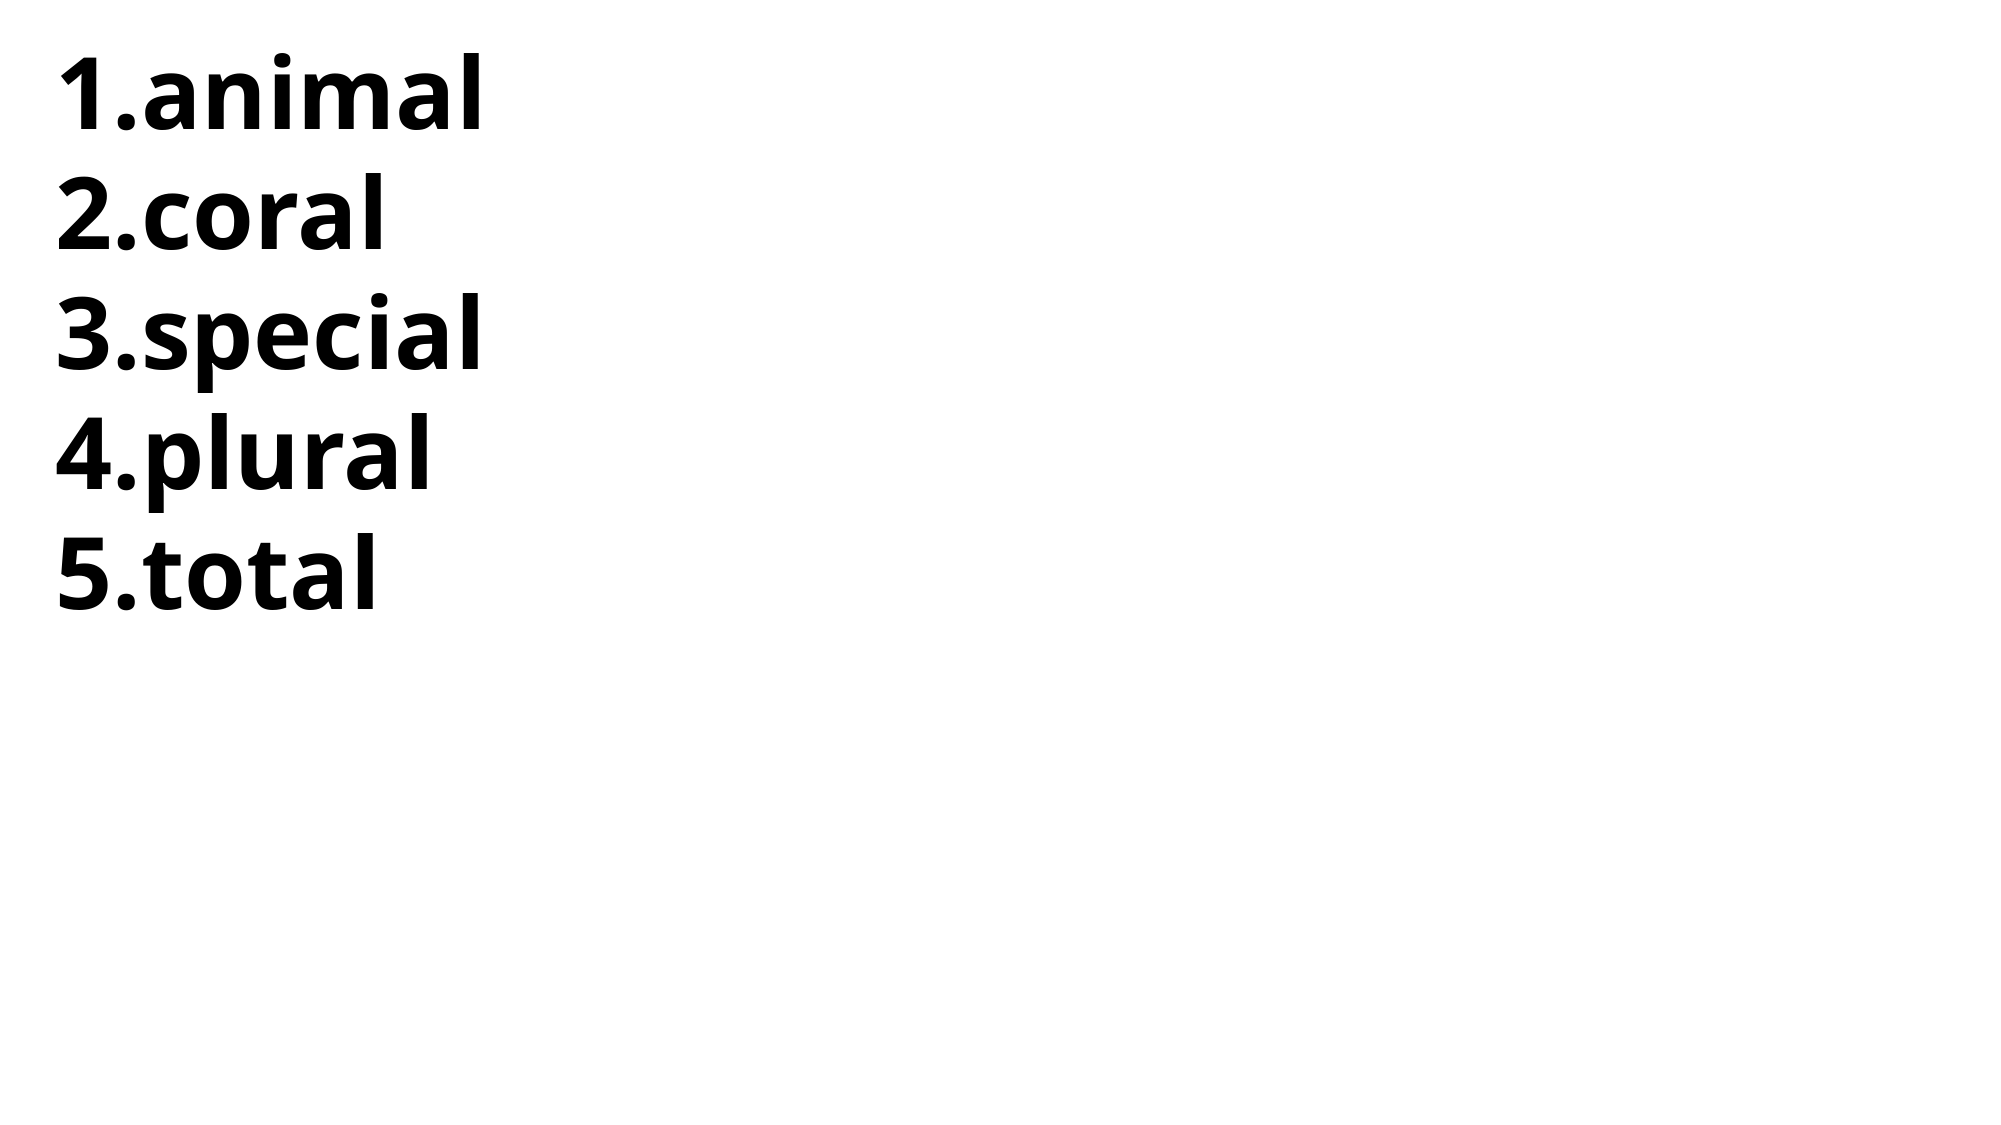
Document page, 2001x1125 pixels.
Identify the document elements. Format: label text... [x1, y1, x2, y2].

text_box animal coral special plural total [40, 22, 892, 682]
